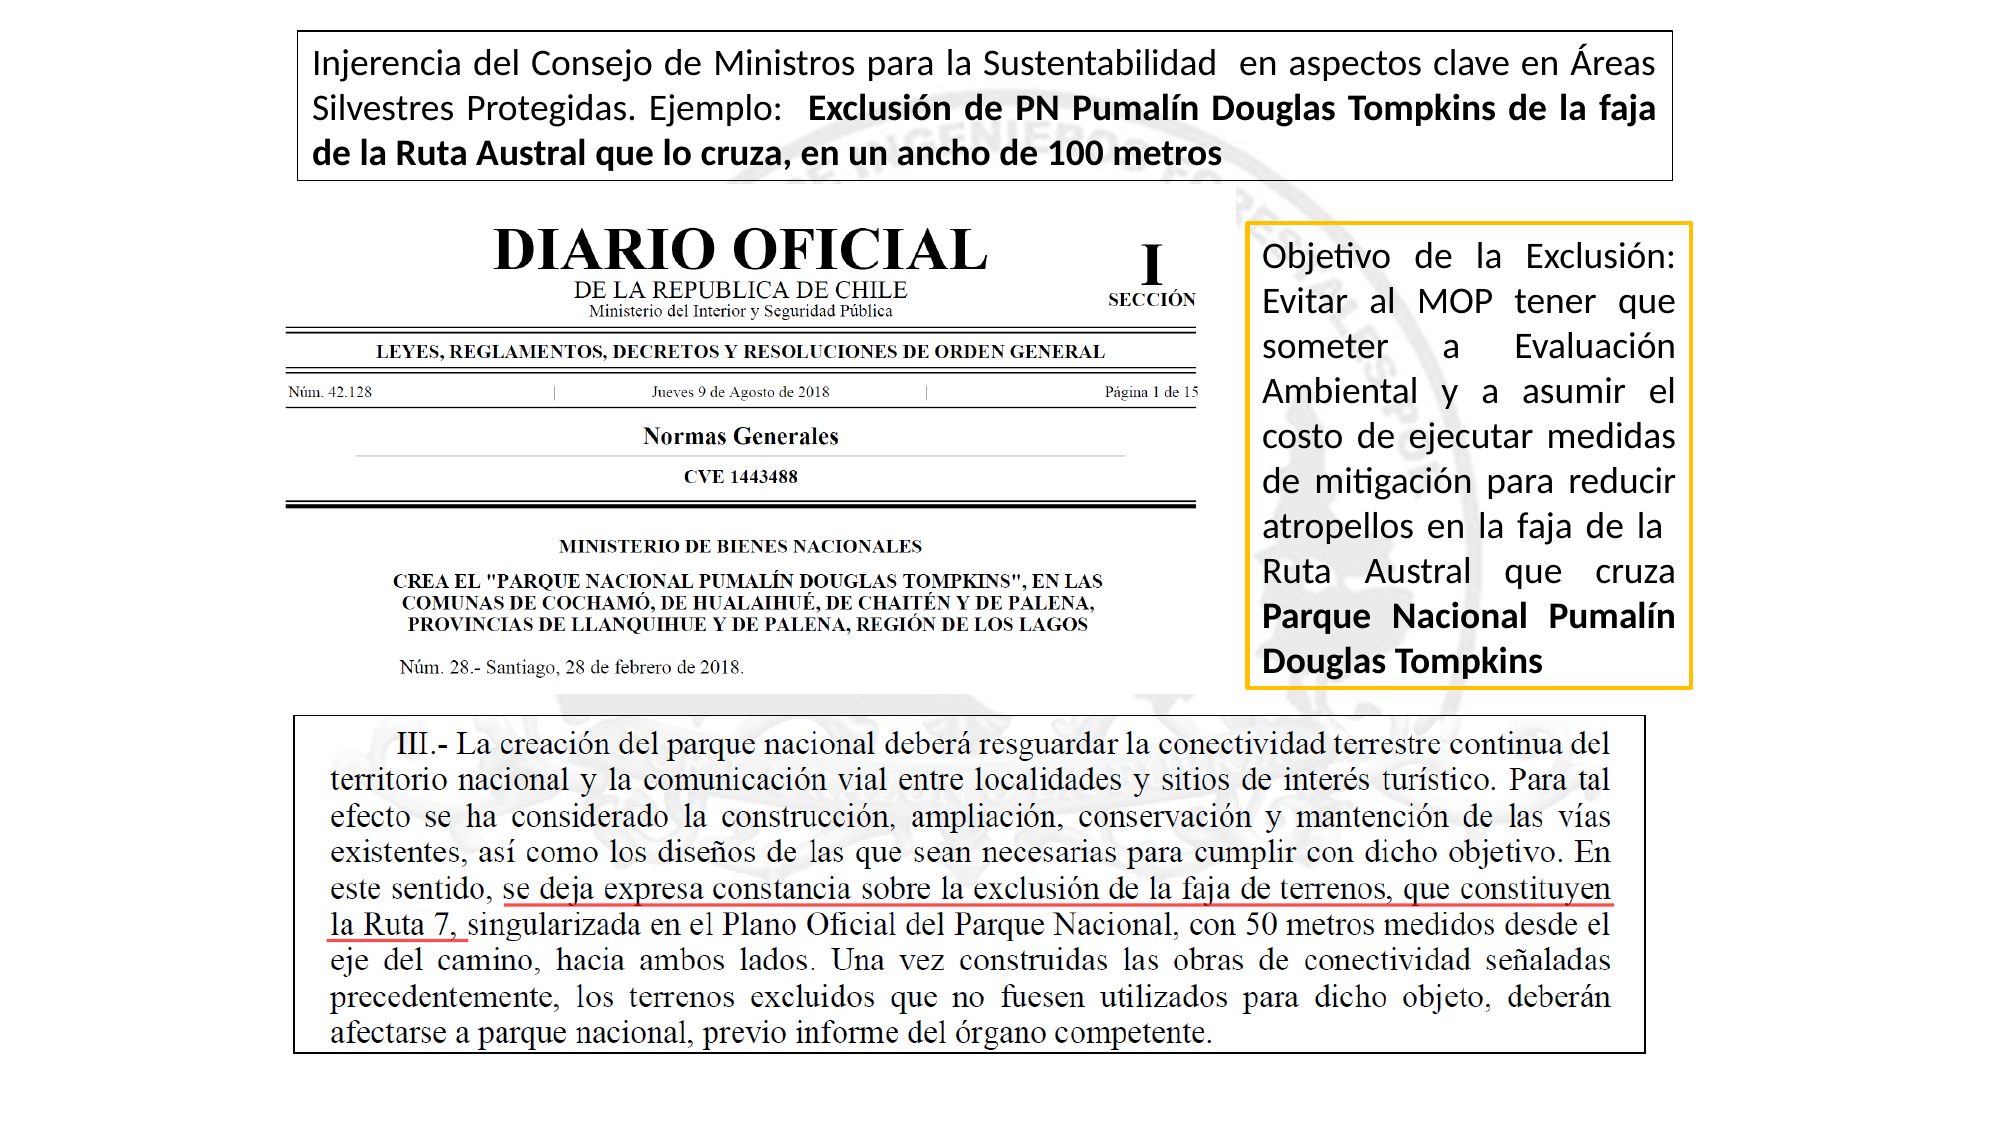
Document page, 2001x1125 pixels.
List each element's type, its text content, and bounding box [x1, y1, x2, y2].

text_box Injerencia del Consejo de Ministros para la Sustentabilidad en aspectos clave en Áreas Silvestres Protegidas. Ejemplo: Exclusión de PN Pumalín Douglas Tompkins de la faja de la Ruta Austral que lo cruza, en un ancho de 100 metros [297, 30, 1673, 181]
text_box Objetivo de la Exclusión: Evitar al MOP tener que someter a Evaluación Ambiental y a asumir el costo de ejecutar medidas de mitigación para reducir atropellos en la faja de la Ruta Austral que cruza Parque Nacional Pumalín Douglas Tompkins [1669, 223, 1692, 689]
picture [249, 60, 1669, 1065]
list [294, 715, 1645, 1052]
